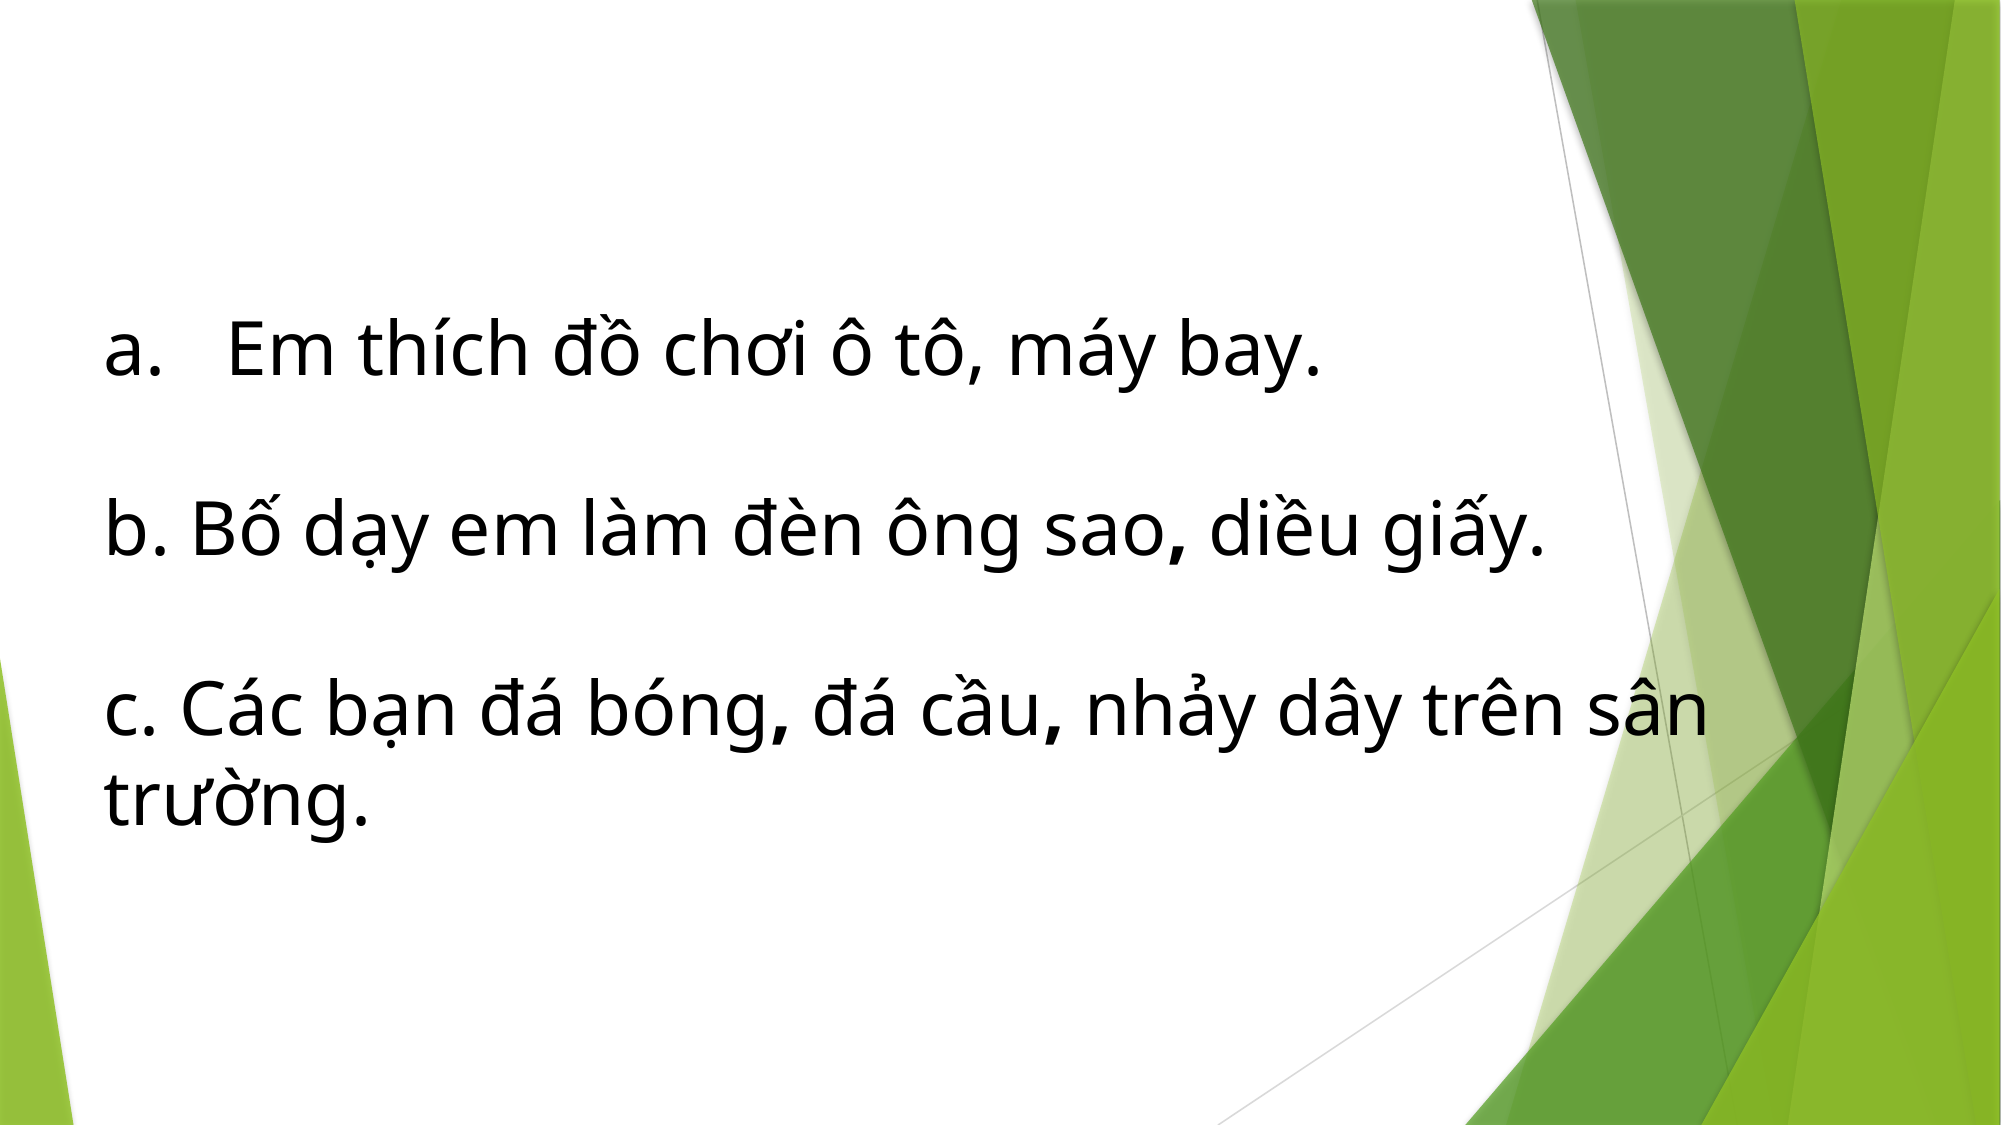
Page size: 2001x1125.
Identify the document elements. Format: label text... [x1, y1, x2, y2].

text_box Em thích đồ chơi ô tô, máy bay. b. Bố dạy em làm đèn ông sao, diều giấy. c. Các bạn đá bóng, đá cầu, nhảy dây trên sân trường. [88, 293, 1804, 848]
